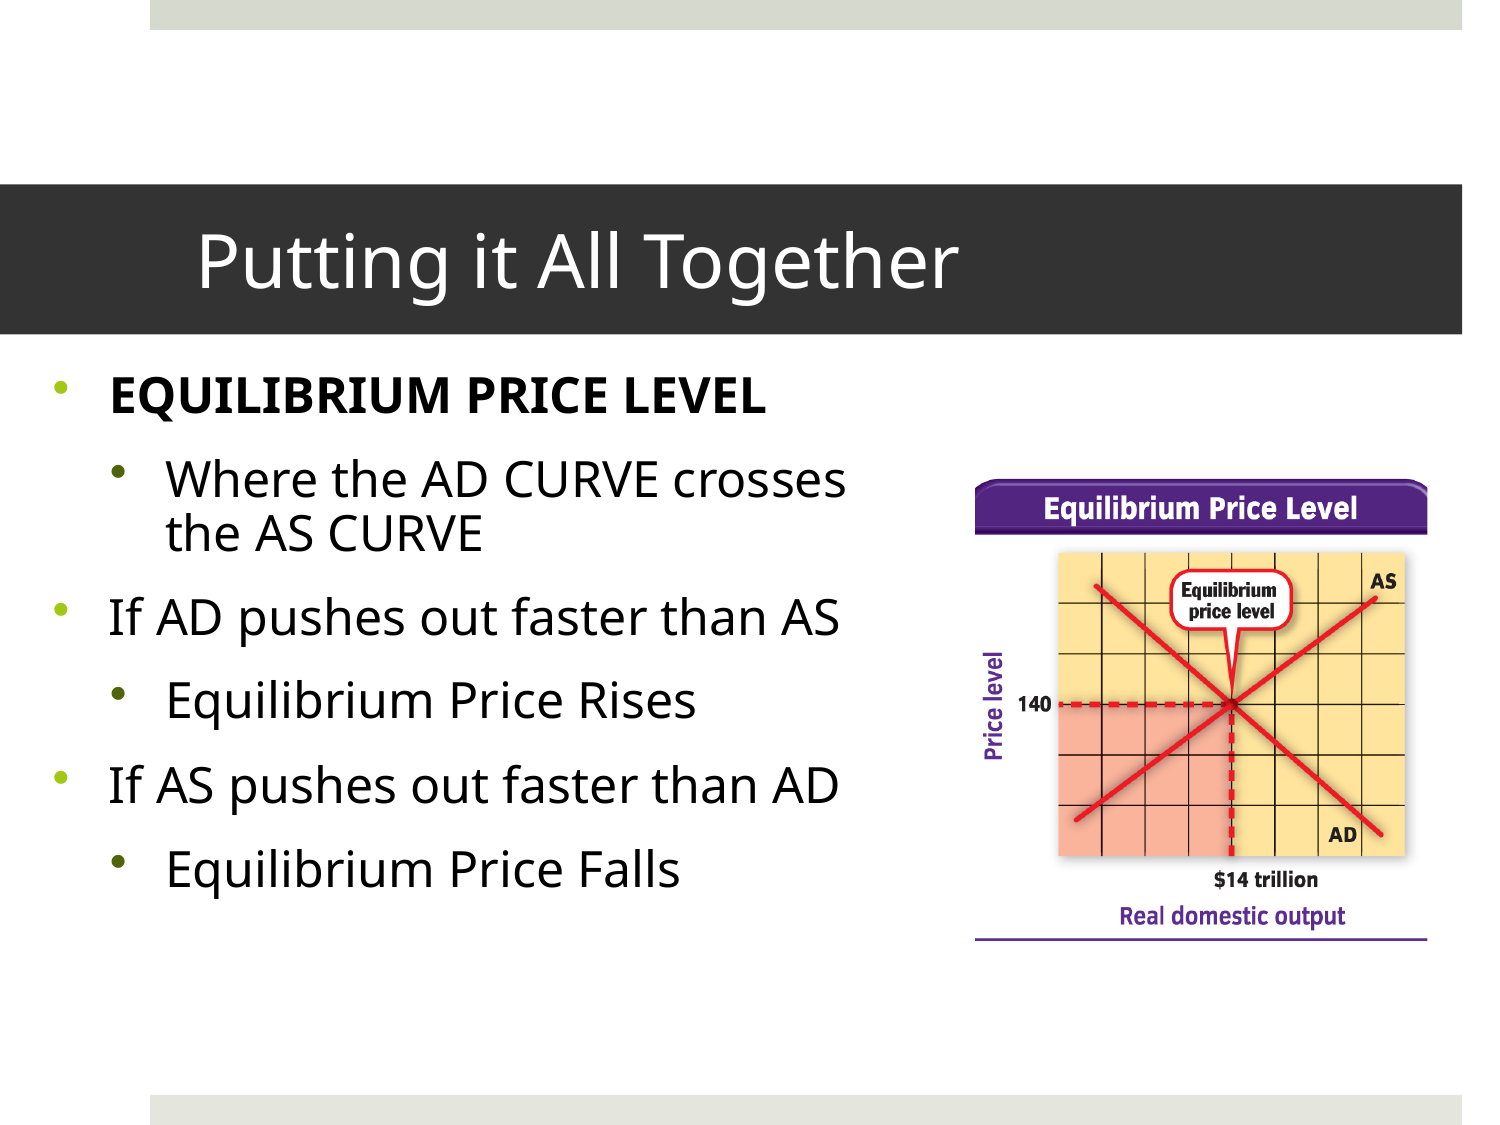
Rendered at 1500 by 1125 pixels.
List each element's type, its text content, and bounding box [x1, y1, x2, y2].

list EQUILIBRIUM PRICE LEVEL Where the AD CURVE crosses the AS CURVE If AD pushes out faster than AS Equilibrium Price Rises If AS pushes out faster than AD Equilibrium Price Falls [37, 362, 913, 1050]
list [974, 474, 1429, 943]
title Putting it All Together [0, 184, 1463, 335]
